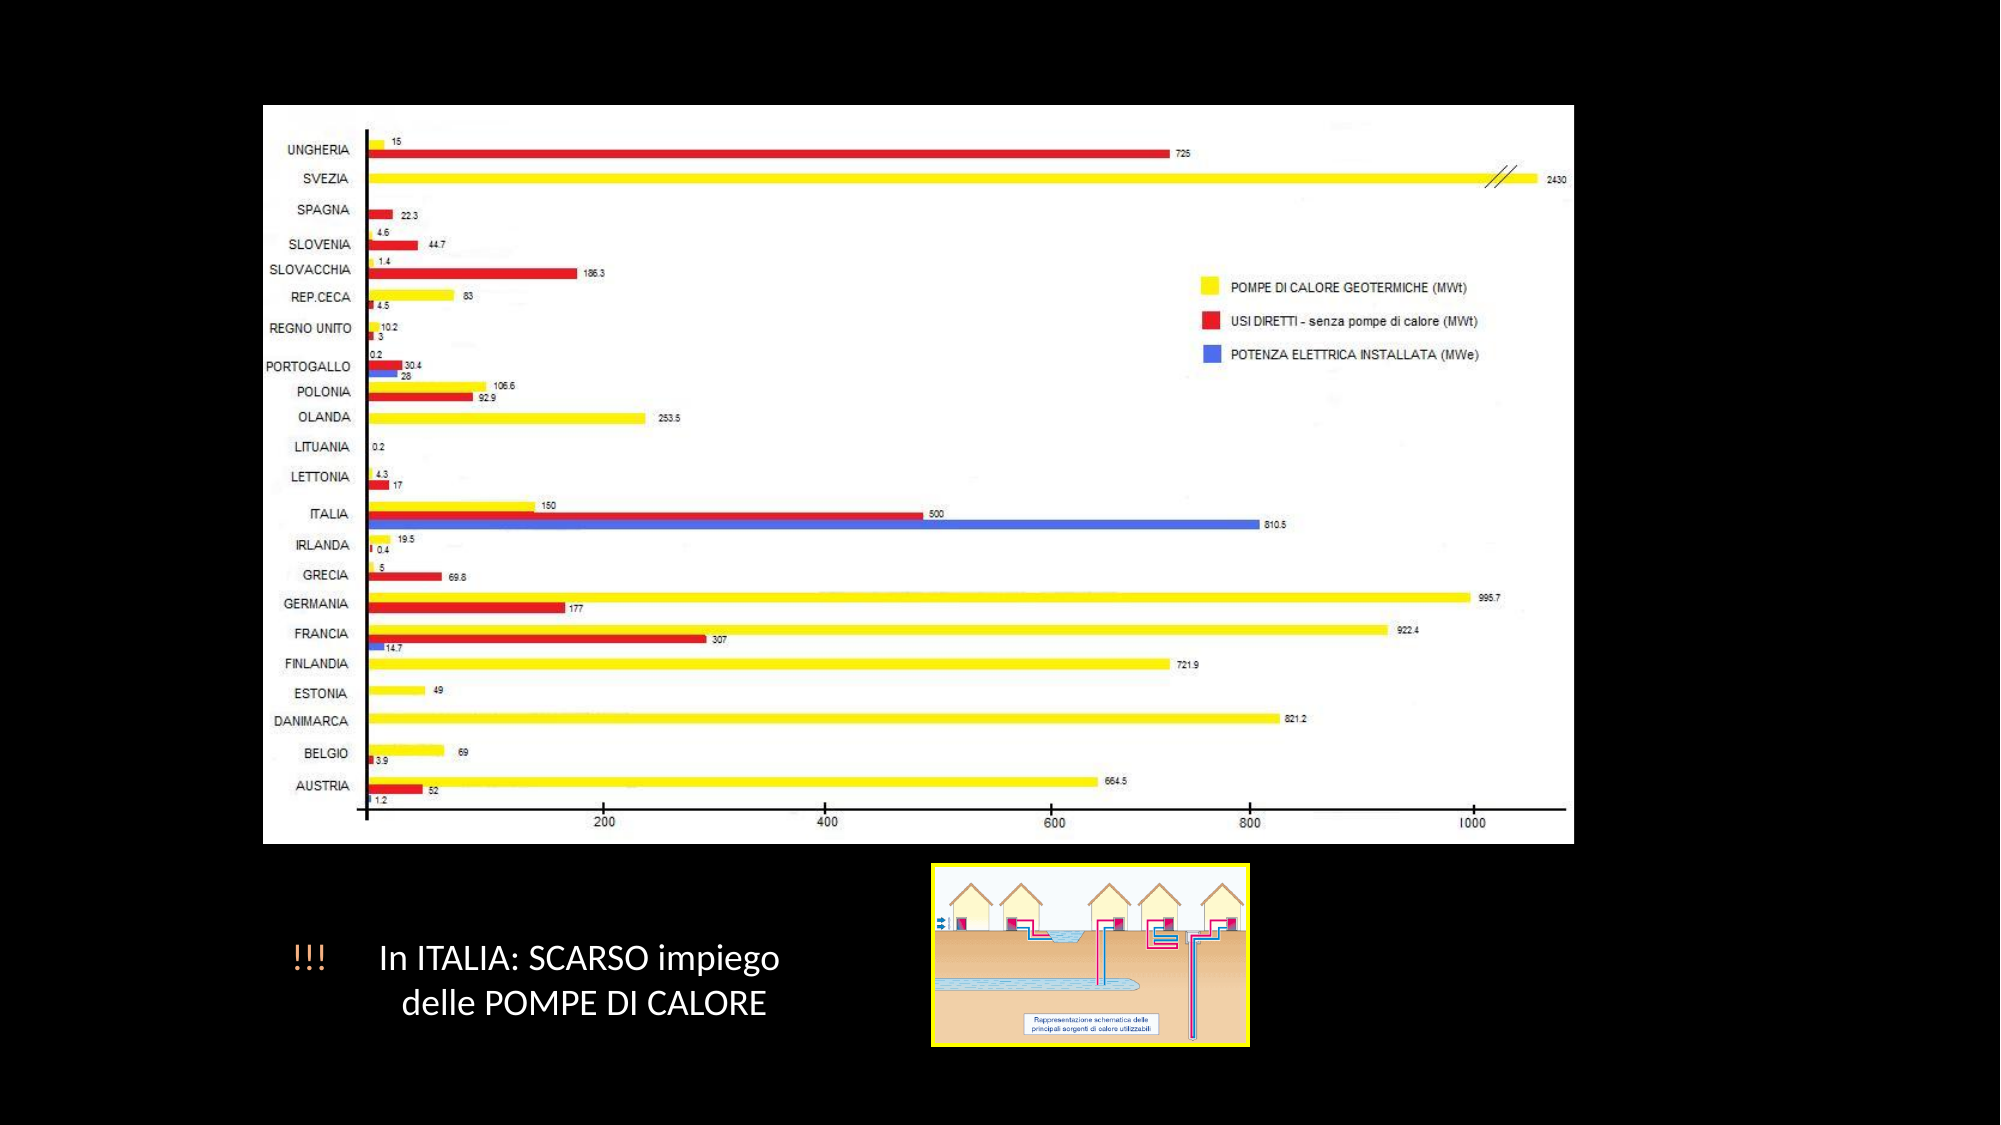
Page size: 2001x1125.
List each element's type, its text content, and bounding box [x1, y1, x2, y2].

text_box !!! In ITALIA: SCARSO impiego delle POMPE DI CALORE [276, 925, 805, 1031]
picture [935, 867, 1247, 1043]
picture [262, 105, 1575, 844]
